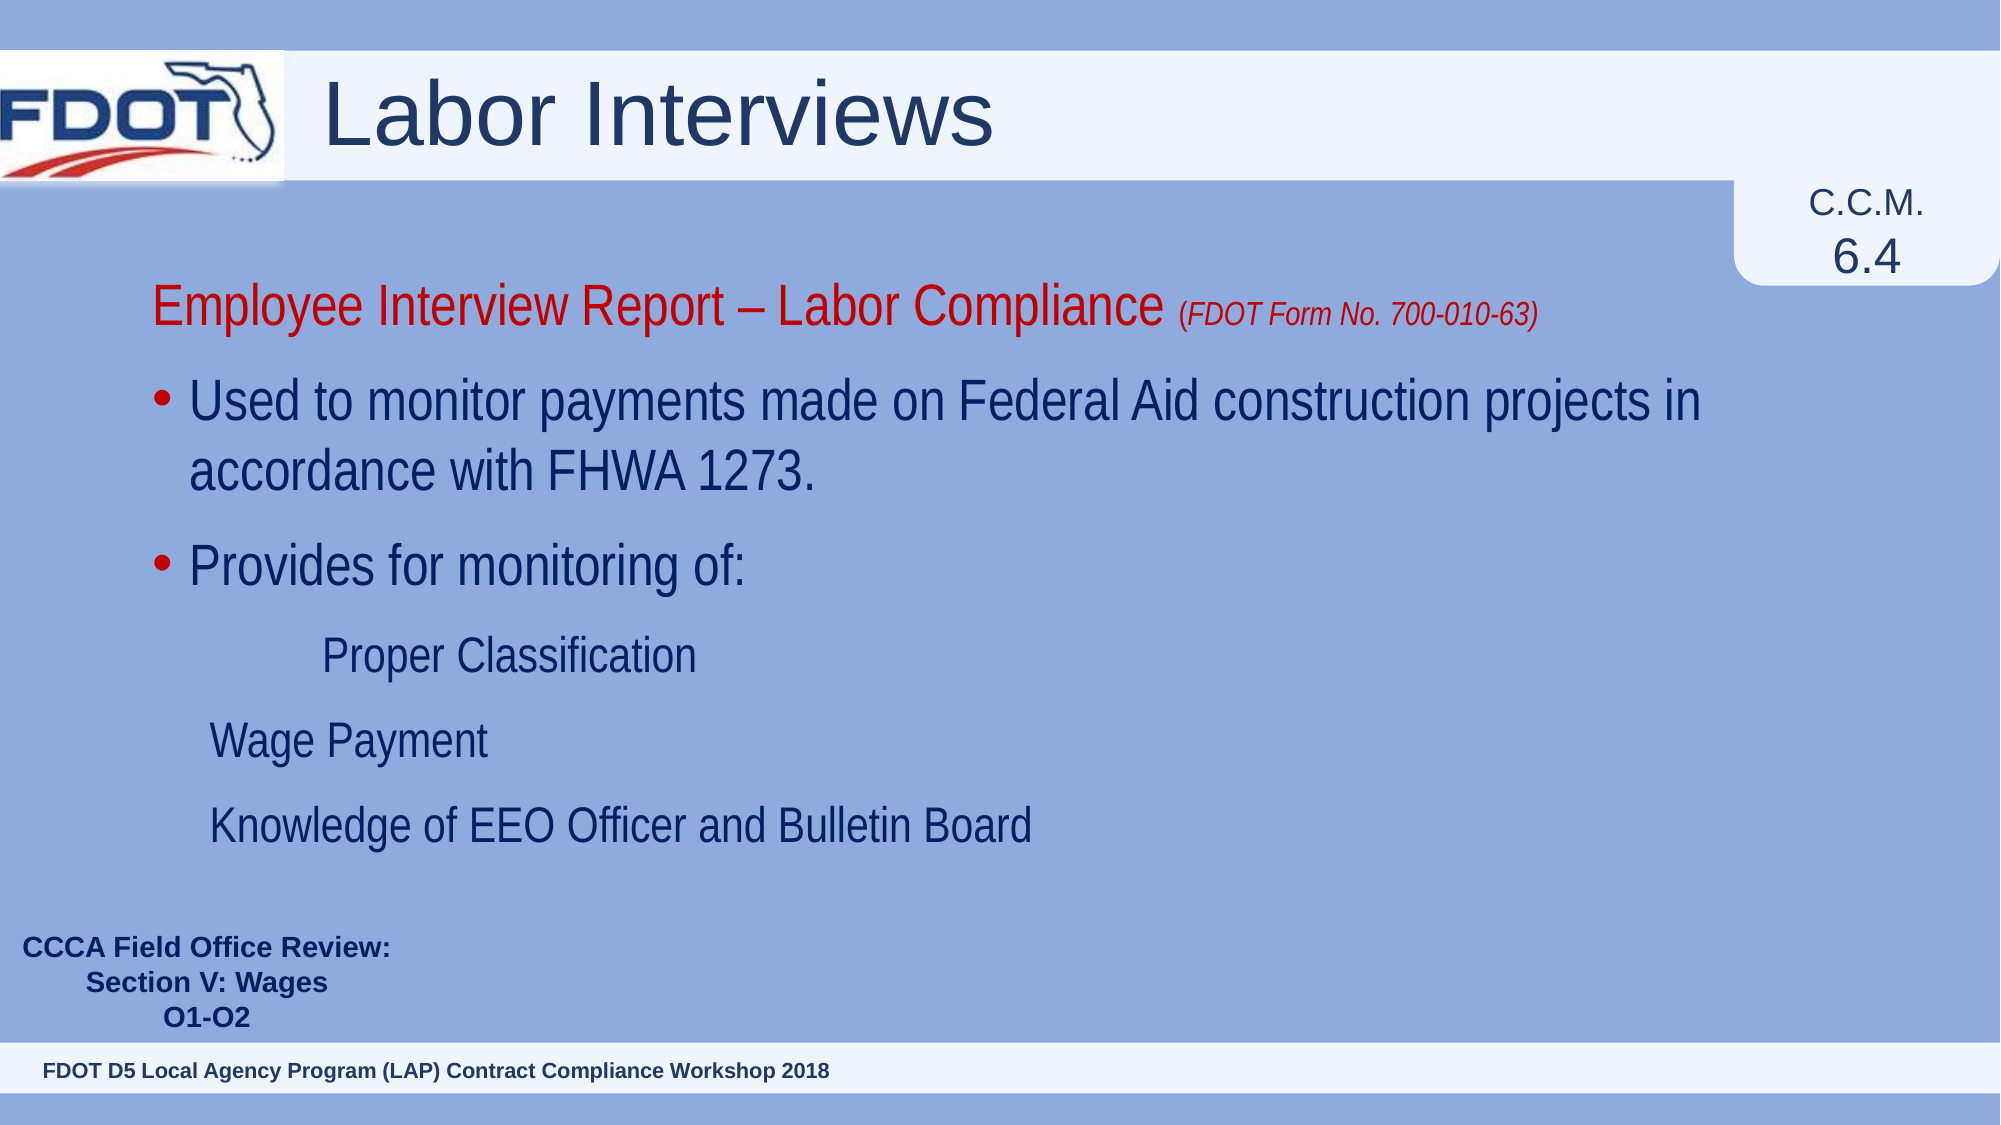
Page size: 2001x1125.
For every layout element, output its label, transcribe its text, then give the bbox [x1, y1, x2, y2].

picture [0, 50, 284, 181]
slide_number 80 [1412, 1042, 1863, 1103]
title Labor Interviews [307, 50, 2000, 181]
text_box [1733, 101, 2000, 292]
list Employee Interview Report – Labor Compliance (FDOT Form No. 700-010-63) Used to monitor payments made on Federal Aid construction projects in accordance with FHWA 1273. Provides for monitoring of: Proper Classification Wage Payment Knowledge of EEO Officer and Bulletin Board [137, 259, 1863, 974]
text_box CCCA Field Office Review: Section V: Wages O1-O2 [0, 920, 475, 1041]
